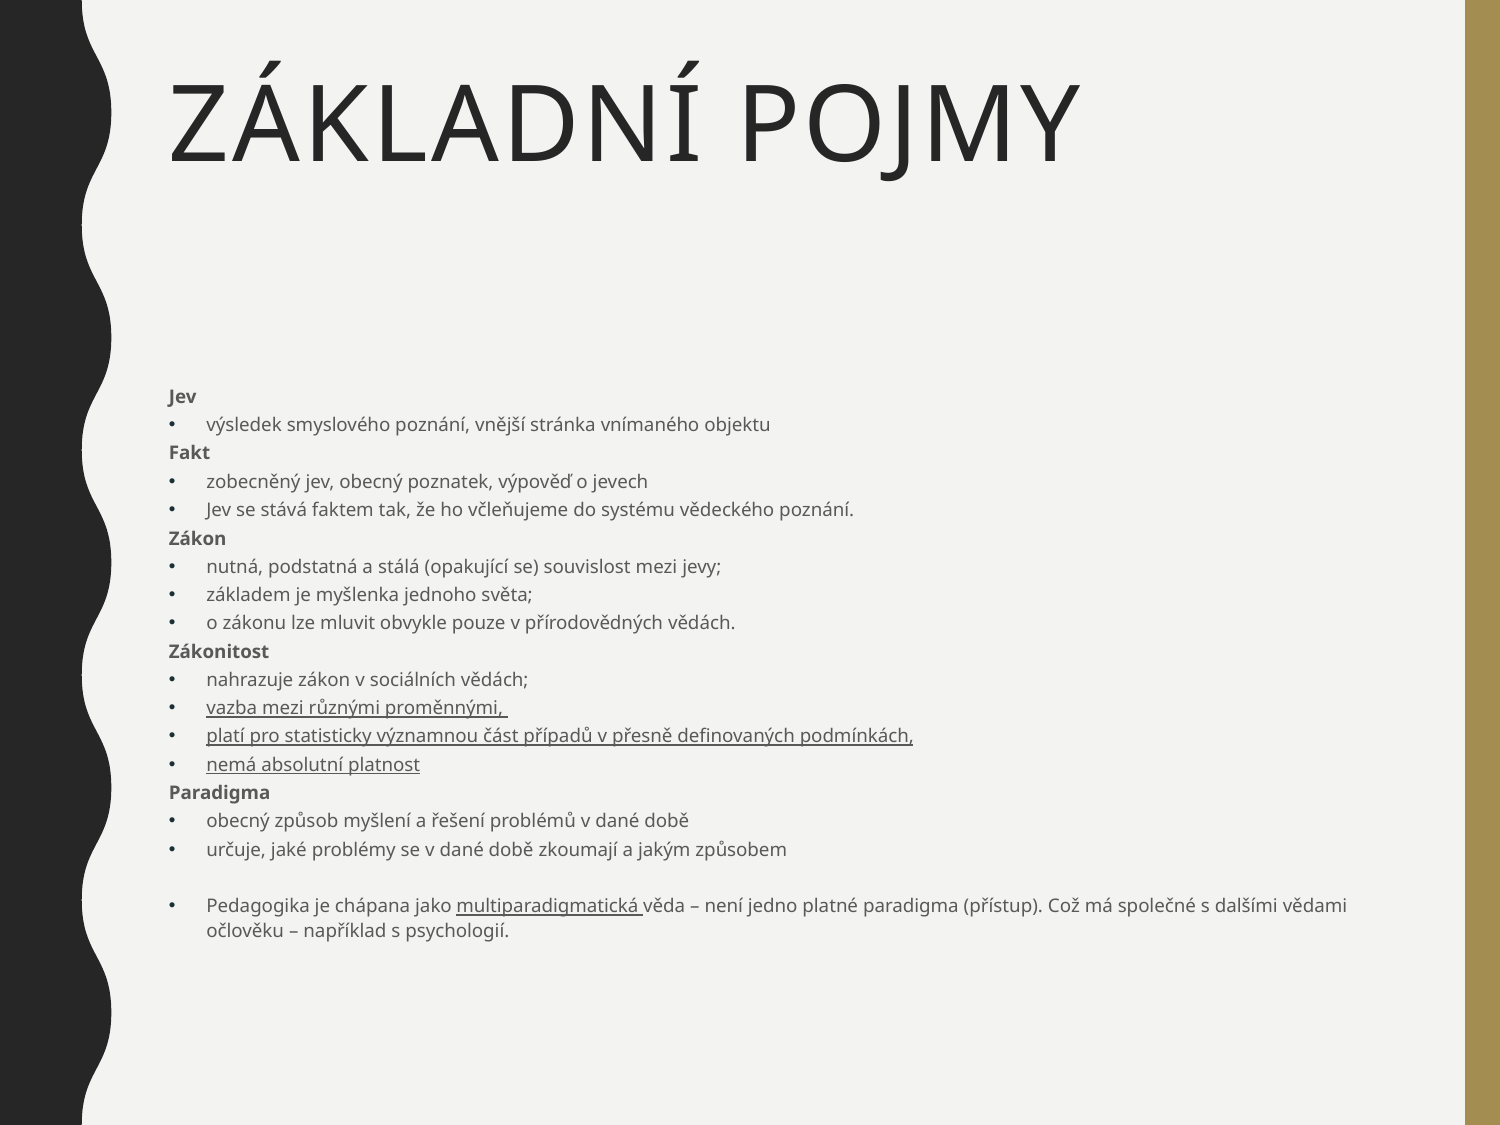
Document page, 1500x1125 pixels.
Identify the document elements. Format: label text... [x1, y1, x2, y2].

list Jev výsledek smyslového poznání, vnější stránka vnímaného objektu Fakt zobecněný jev, obecný poznatek, výpověď o jevech Jev se stává faktem tak, že ho včleňujeme do systému vědeckého poznání. Zákon nutná, podstatná a stálá (opakující se) souvislost mezi jevy; základem je myšlenka jednoho světa; o zákonu lze mluvit obvykle pouze v přírodovědných vědách. Zákonitost nahrazuje zákon v sociálních vědách; vazba mezi různými proměnnými, platí pro statisticky významnou část případů v přesně definovaných podmínkách, nemá absolutní platnost Paradigma obecný způsob myšlení a řešení problémů v dané době určuje, jaké problémy se v dané době zkoumají a jakým způsobem Pedagogika je chápana jako multiparadigmatická věda – není jedno platné paradigma (přístup). Což má společné s dalšími vědami očlověku – například s psychologií. [154, 375, 1407, 965]
title Základní pojmy [154, 62, 1407, 308]
